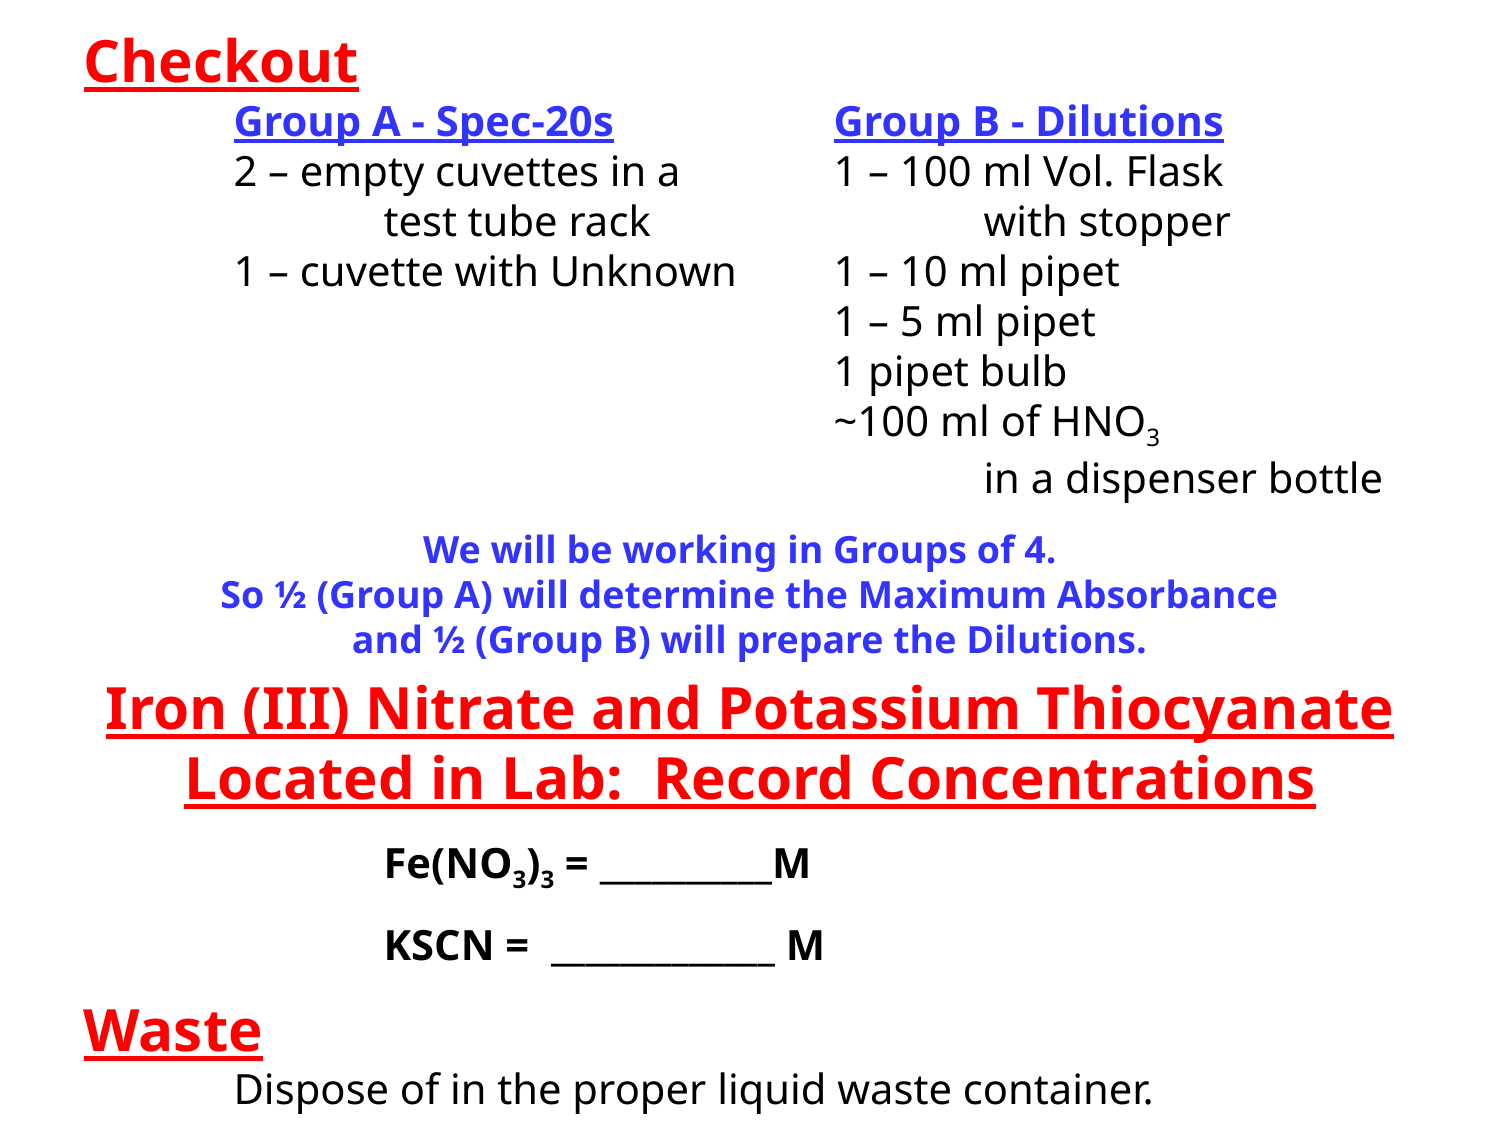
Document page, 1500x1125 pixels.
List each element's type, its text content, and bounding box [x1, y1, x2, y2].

text_box Checkout Group A - Spec-20s Group B - Dilutions 2 – empty cuvettes in a 1 – 100 ml Vol. Flask test tube rack with stopper 1 – cuvette with Unknown 1 – 10 ml pipet 1 – 5 ml pipet 1 pipet bulb ~100 ml of HNO3 in a dispenser bottle We will be working in Groups of 4. So ½ (Group A) will determine the Maximum Absorbance and ½ (Group B) will prepare the Dilutions. Iron (III) Nitrate and Potassium Thiocyanate Located in Lab: Record Concentrations Fe(NO3)3 = __________M KSCN = _____________ M Waste Dispose of in the proper liquid waste container. [68, 17, 1432, 1121]
